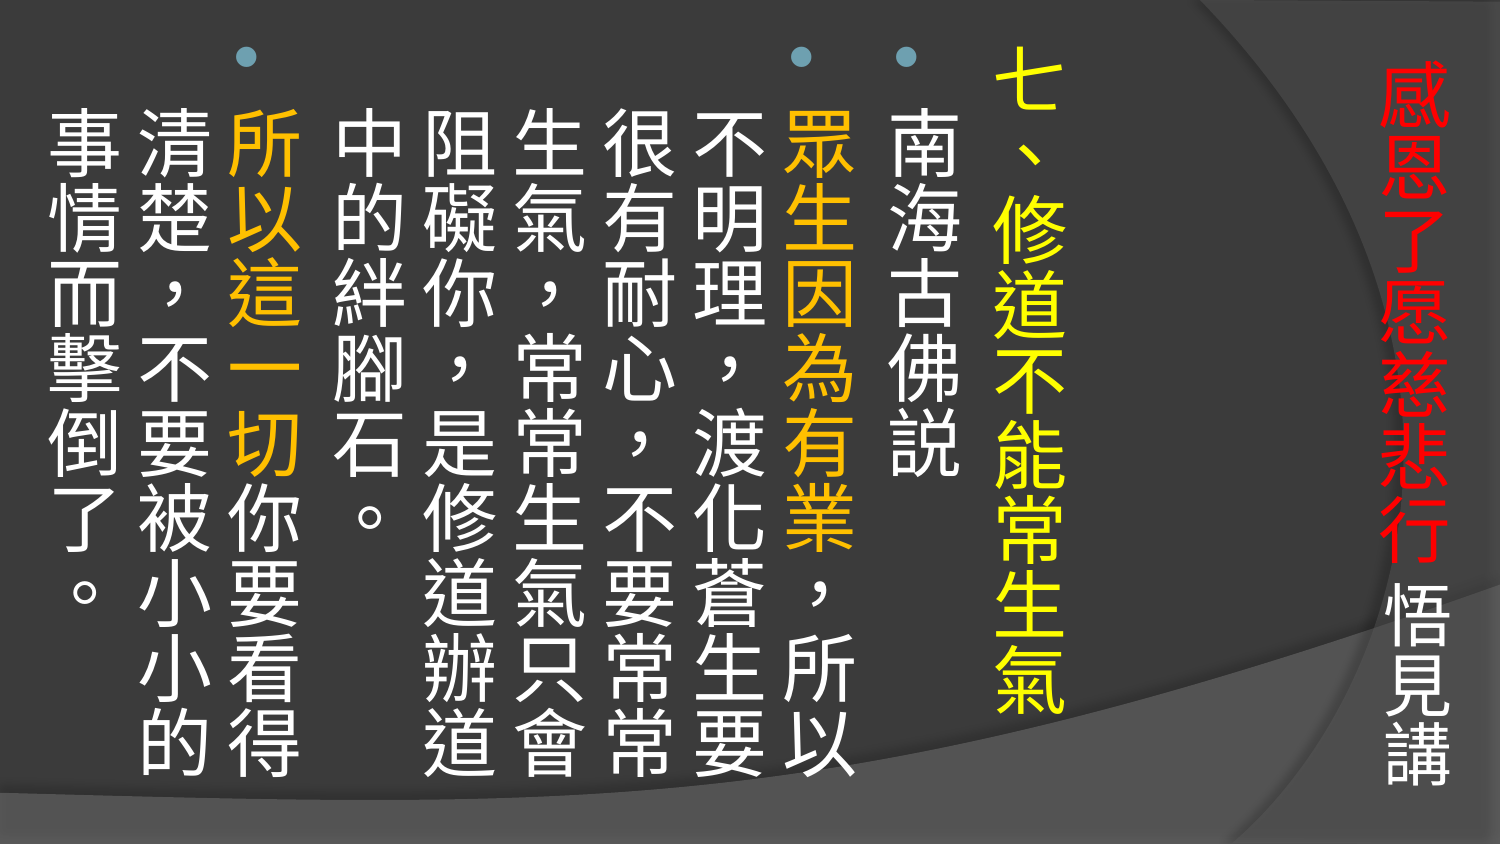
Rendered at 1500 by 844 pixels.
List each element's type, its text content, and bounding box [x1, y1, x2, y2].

list 七、修道不能常生氣 南海古佛説 眾生因為有業，所以不明理，渡化蒼生要很有耐心，不要常常生氣，常常生氣只會阻礙你，是修道辦道中的絆腳石。 所以這一切你要看得清楚，不要被小小的事情而擊倒了。 [29, 21, 1353, 825]
title 感恩了愿慈悲行 悟見講 [1353, 27, 1473, 820]
